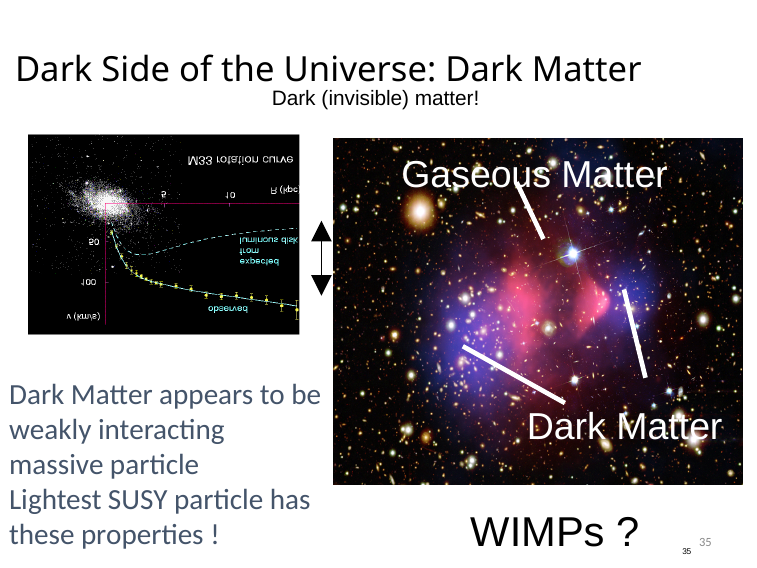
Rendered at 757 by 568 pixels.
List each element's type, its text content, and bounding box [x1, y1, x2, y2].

title Dark Side of the Universe: Dark Matter [0, 22, 681, 118]
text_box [333, 138, 743, 485]
text_box Dark (invisible) matter! [220, 80, 487, 114]
slide_number 35 [647, 526, 719, 557]
text_box Dark Matter appears to be weakly interacting massive particle Lightest SUSY particle has these properties ! [1, 371, 330, 554]
text_box WIMPs ? [463, 501, 647, 558]
picture [28, 133, 300, 335]
